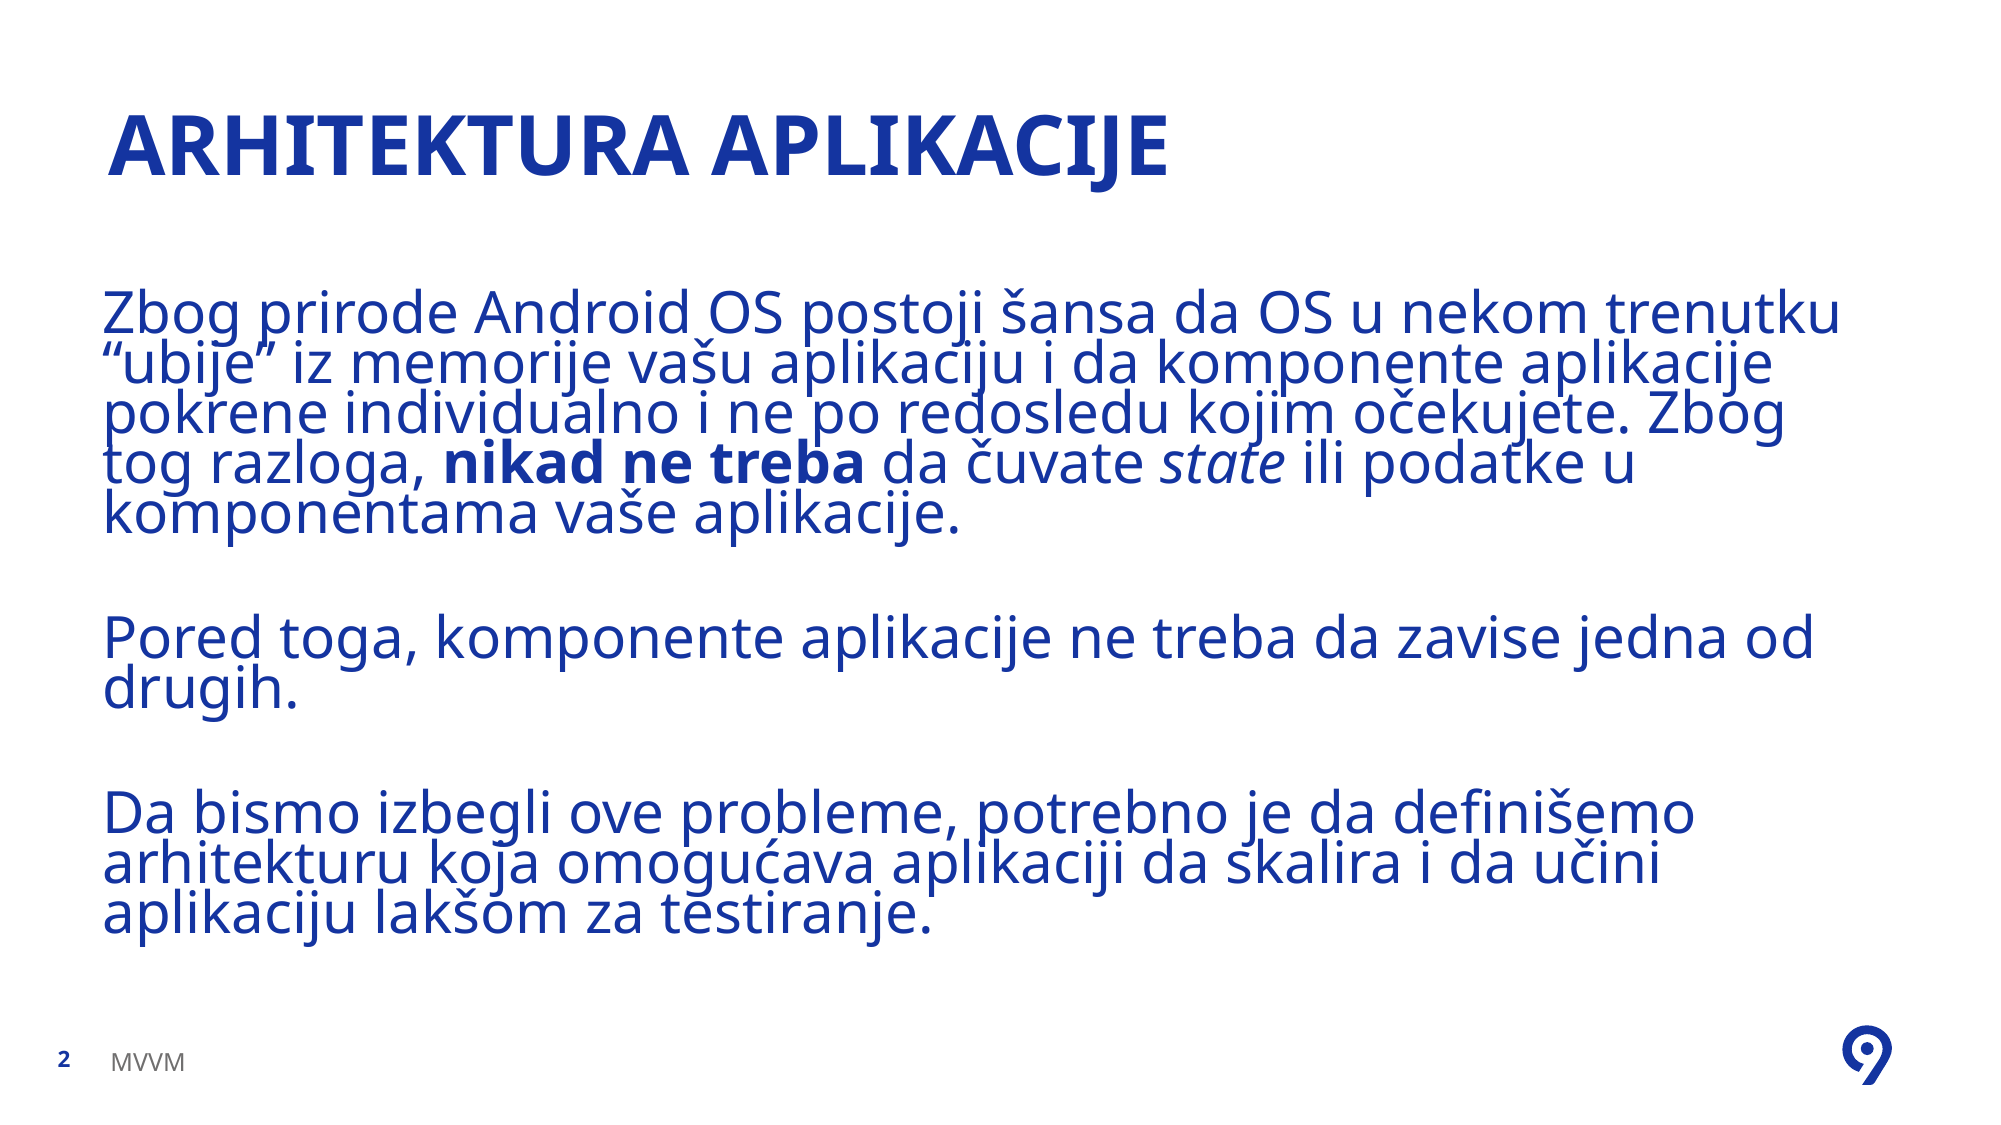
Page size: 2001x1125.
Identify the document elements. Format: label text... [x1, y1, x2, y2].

text_box Zbog prirode Android OS postoji šansa da OS u nekom trenutku “ubije” iz memorije vašu aplikaciju i da komponente aplikacije pokrene individualno i ne po redosledu kojim očekujete. Zbog tog razloga, nikad ne treba da čuvate state ili podatke u komponentama vaše aplikacije. Pored toga, komponente aplikacije ne treba da zavise jedna od drugih. Da bismo izbegli ove probleme, potrebno je da definišemo arhitekturu koja omogućava aplikaciji da skalira i da učini aplikaciju lakšom za testiranje. [102, 253, 1892, 988]
title Arhitektura aplikacije [108, 84, 1891, 225]
slide_number 2 [57, 1045, 103, 1077]
footer MVVM [110, 1045, 1573, 1077]
